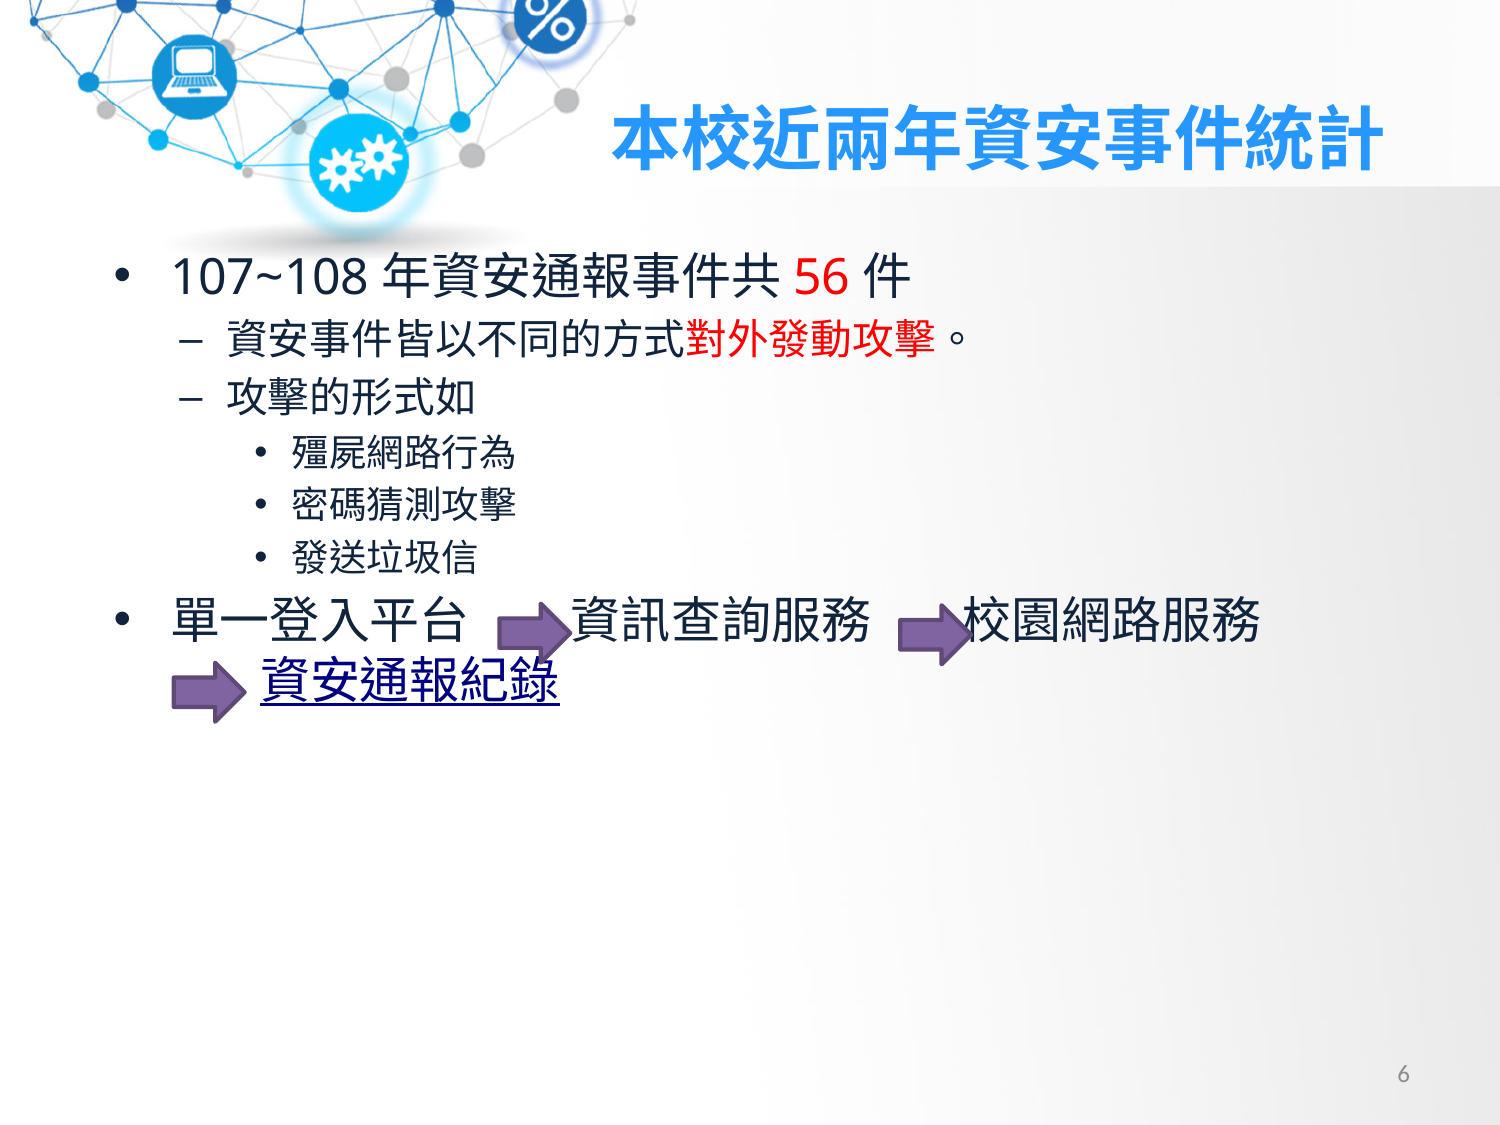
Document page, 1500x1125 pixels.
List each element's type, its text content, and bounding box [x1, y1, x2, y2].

text_box [497, 601, 573, 665]
slide_number 6 [1074, 1042, 1425, 1103]
text_box [898, 603, 974, 667]
text_box [171, 660, 247, 724]
list 107~108年資安通報事件共56件 資安事件皆以不同的方式對外發動攻擊。 攻擊的形式如 殭屍網路行為 密碼猜測攻擊 發送垃圾信 單一登入平台 資訊查詢服務 校園網路服務 資安通報紀錄 [98, 236, 1402, 989]
title 本校近兩年資安事件統計 [98, 86, 1402, 187]
picture [0, 0, 1500, 1125]
